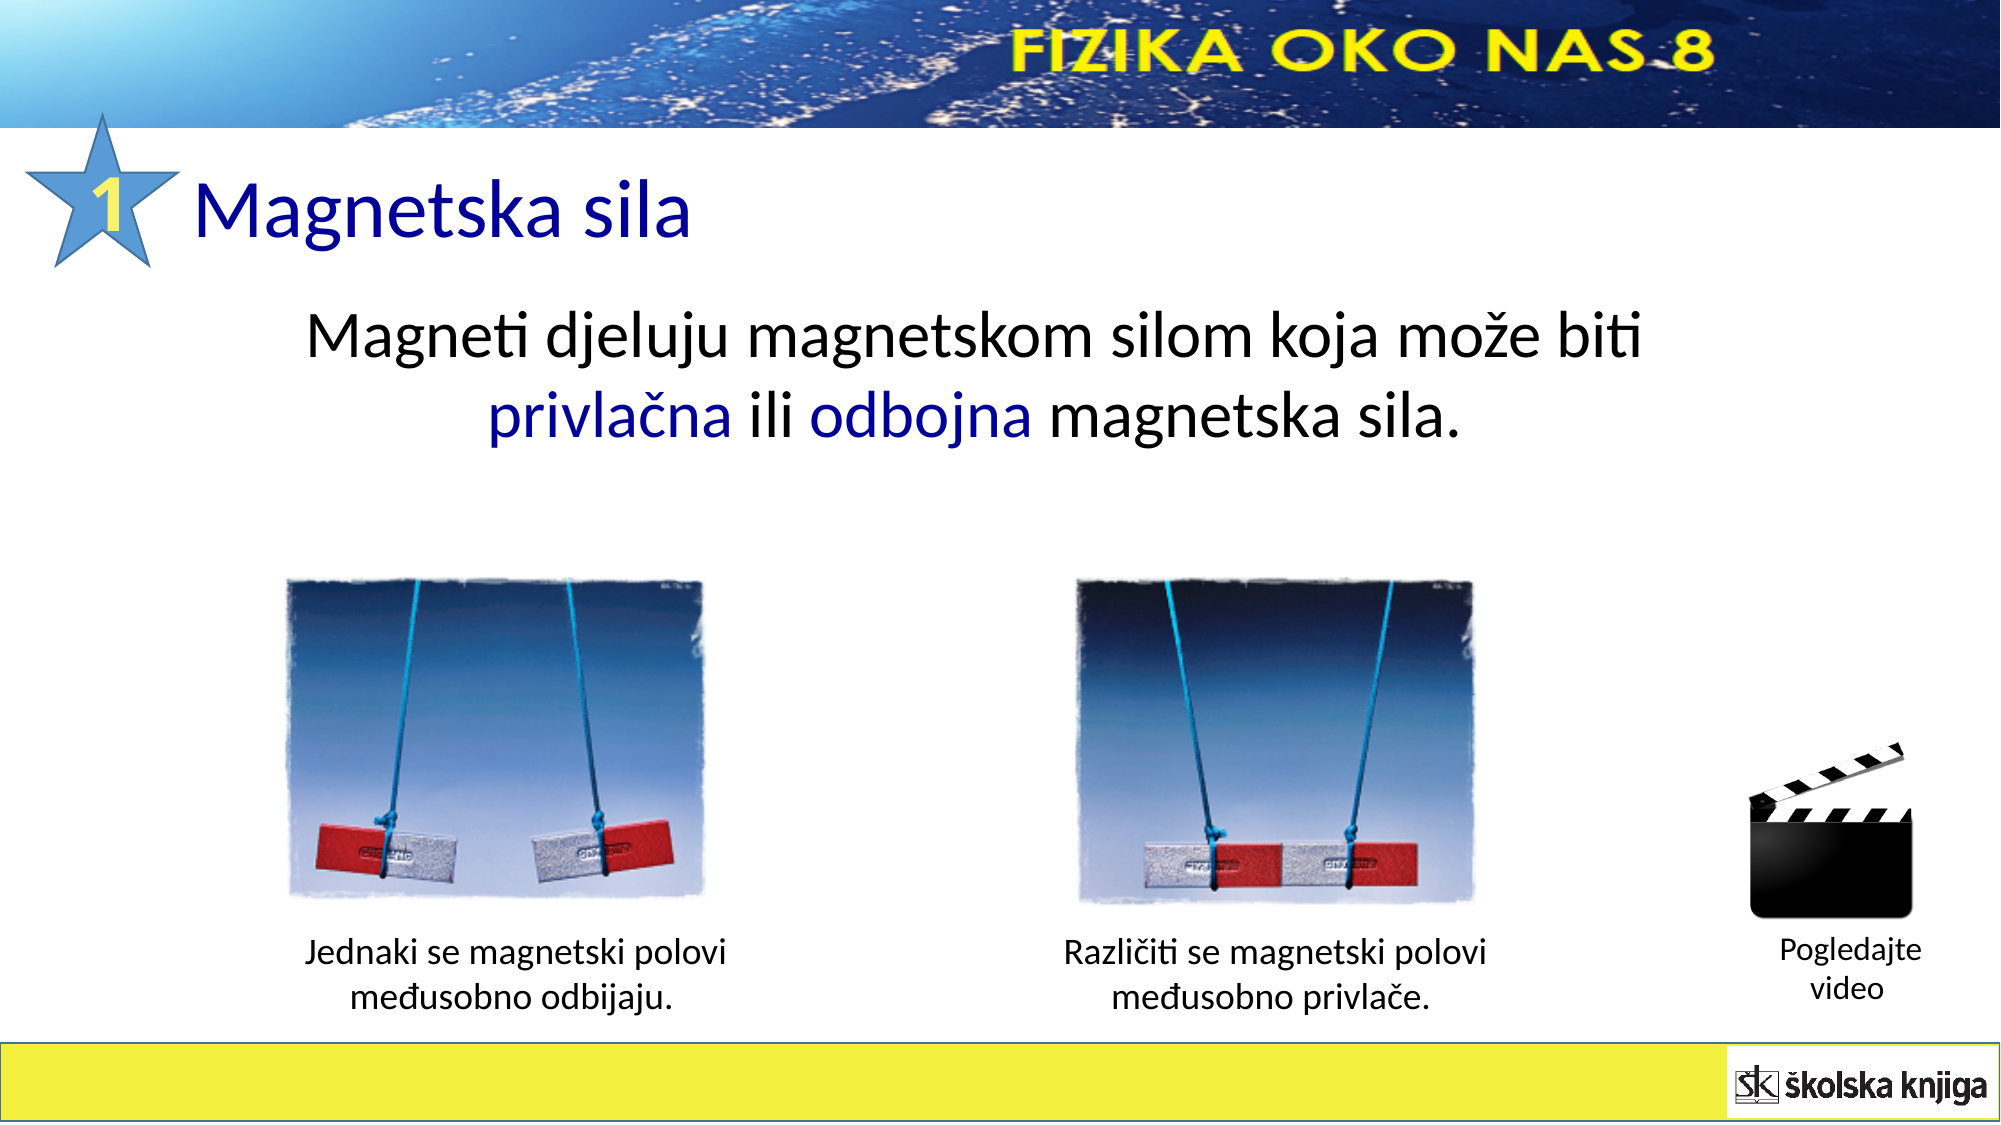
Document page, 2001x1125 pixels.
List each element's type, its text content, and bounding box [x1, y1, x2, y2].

picture [1747, 742, 1914, 920]
text_box Jednaki se magnetski polovi međusobno odbijaju. [223, 919, 809, 1025]
text_box Različiti se magnetski polovi međusobno privlače. [982, 919, 1569, 1025]
picture [1727, 1046, 1998, 1118]
text_box Pogledajte video [1747, 919, 1955, 1014]
text_box 1 [24, 111, 181, 269]
title Magnetska sila [177, 156, 1977, 266]
picture [0, 0, 2000, 128]
picture [1074, 576, 1478, 909]
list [284, 576, 708, 902]
text_box Magneti djeluju magnetskom silom koja može biti privlačna ili odbojna magnetska sila. [74, 283, 1892, 458]
